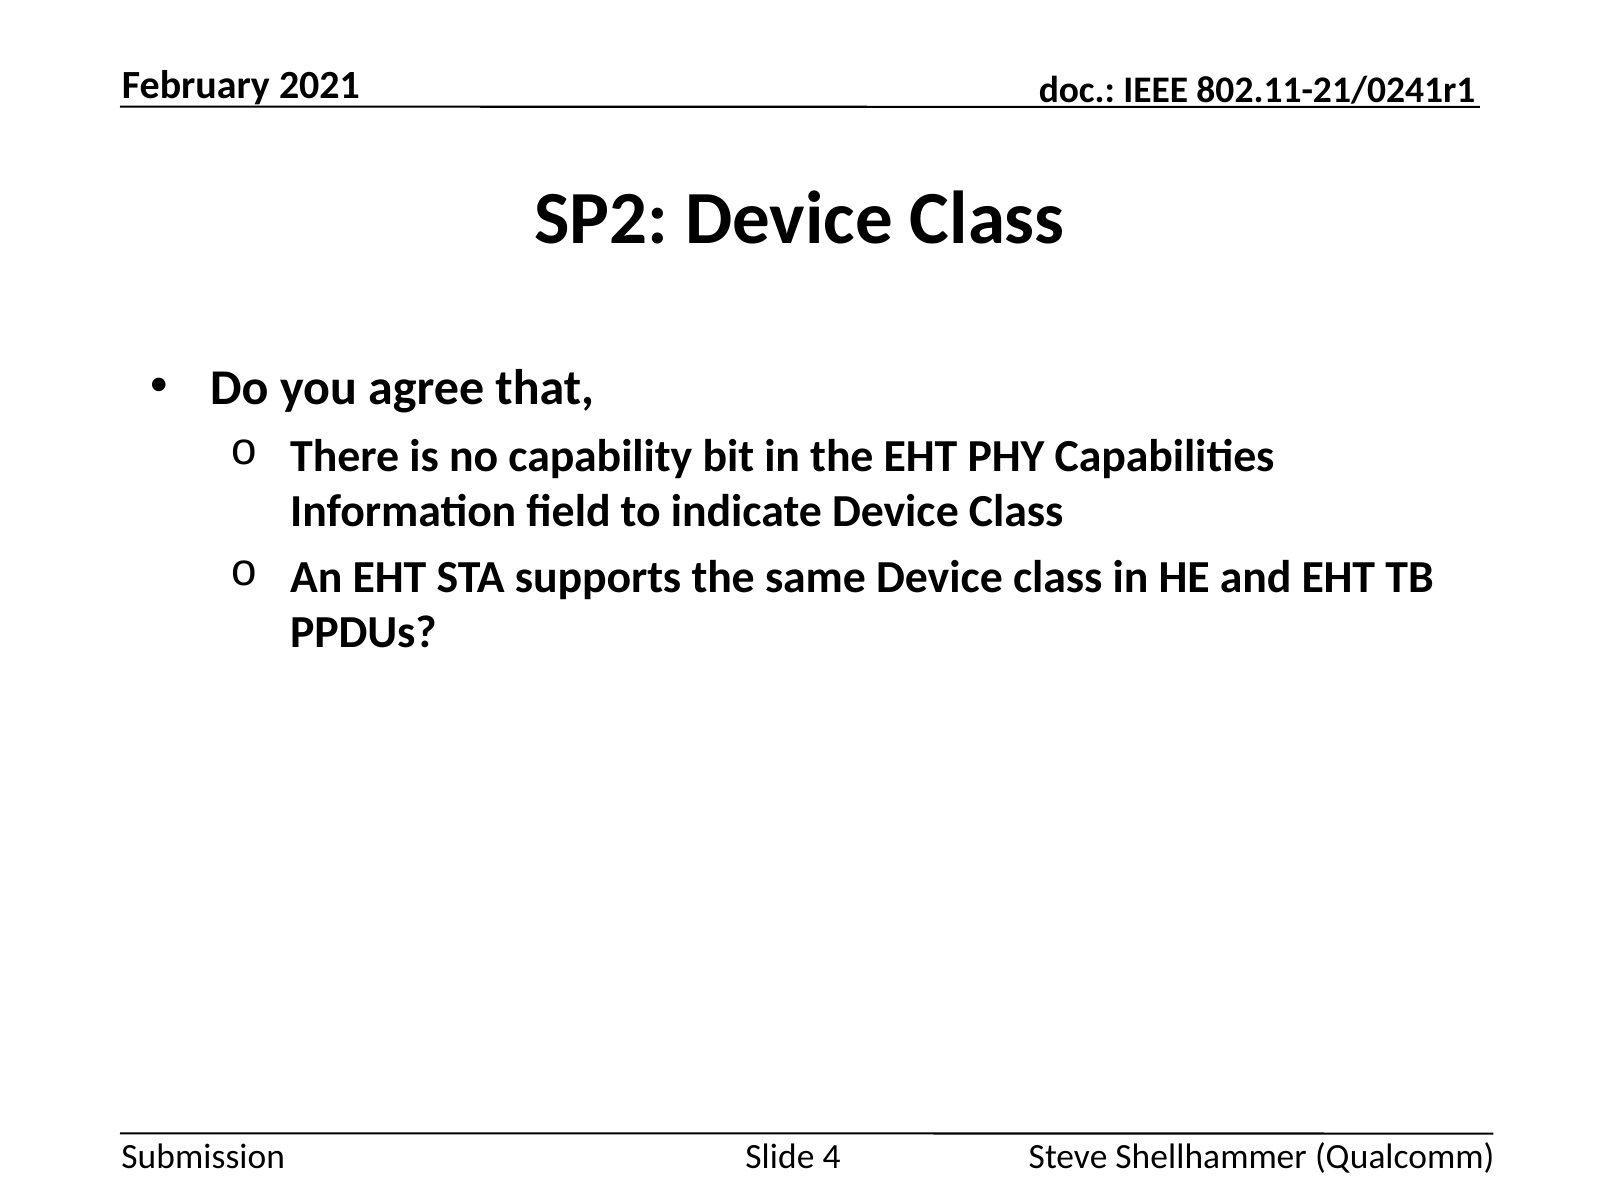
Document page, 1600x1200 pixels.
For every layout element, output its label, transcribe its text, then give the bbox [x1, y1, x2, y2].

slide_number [121, 58, 451, 107]
list Do you agree that, There is no capability bit in the EHT PHY Capabilities Information field to indicate Device Class An EHT STA supports the same Device class in HE and EHT TB PPDUs? [134, 346, 1495, 1067]
footer Steve Shellhammer (Qualcomm) [937, 1132, 1495, 1174]
slide_number Slide 4 [733, 1132, 854, 1197]
title SP2: Device Class [119, 119, 1480, 307]
